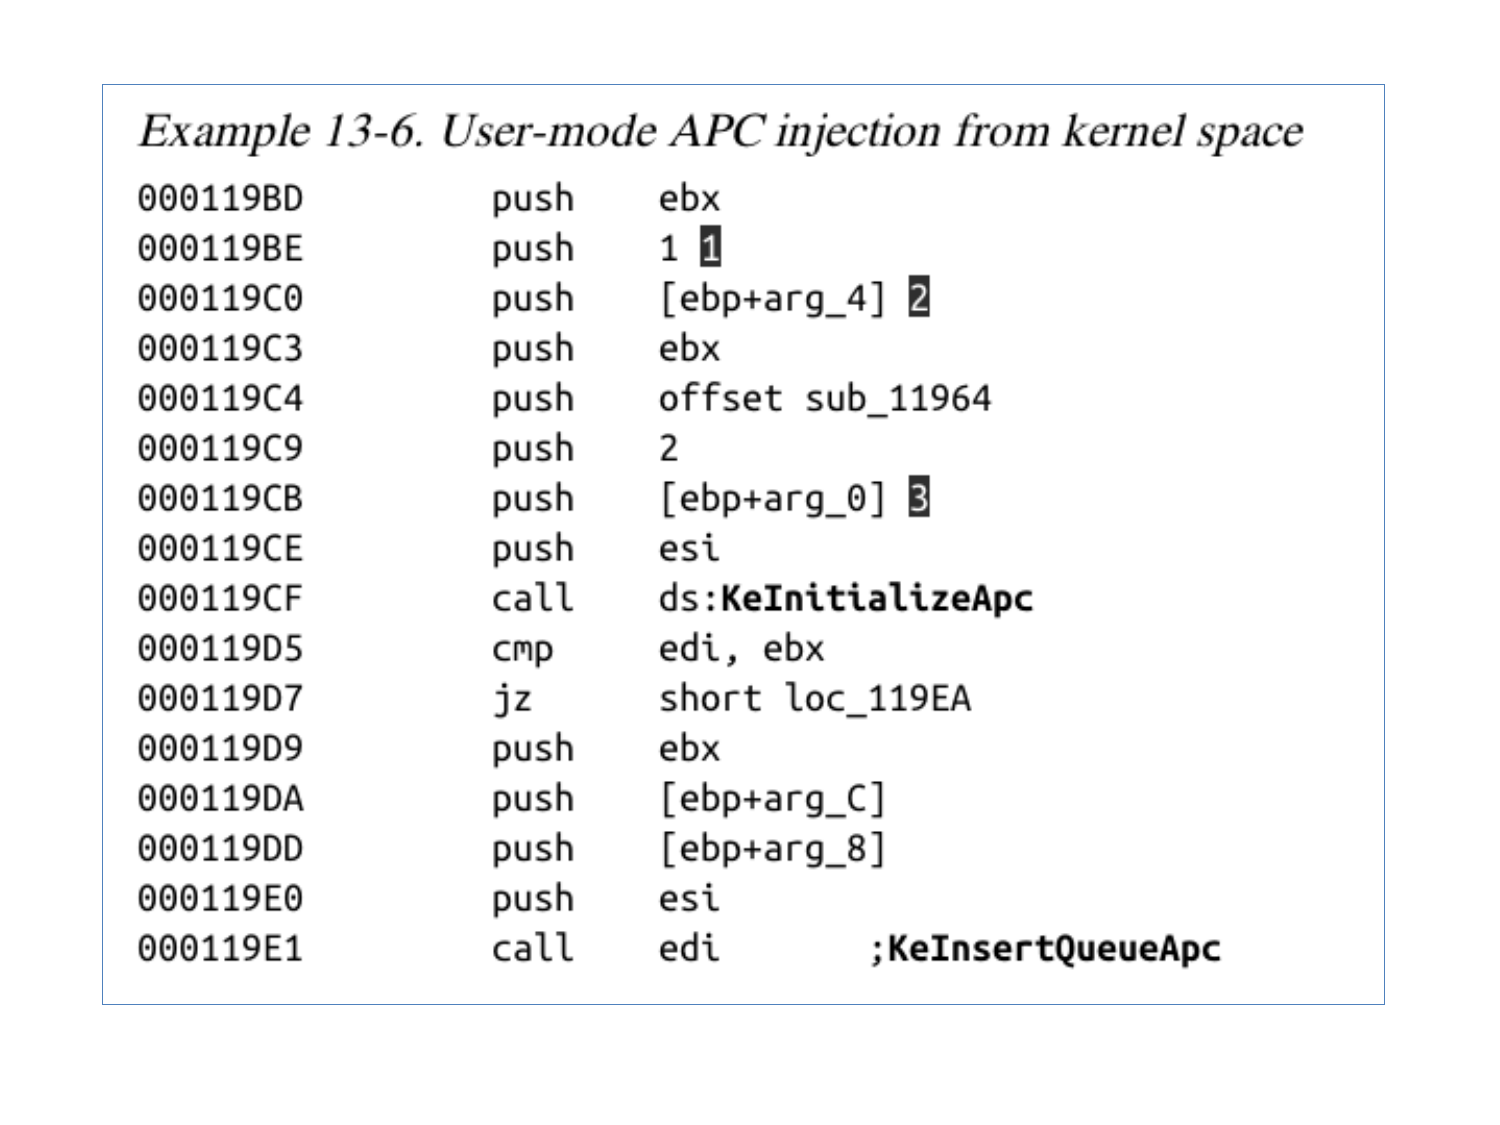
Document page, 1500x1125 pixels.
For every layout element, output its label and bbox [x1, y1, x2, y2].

picture [102, 83, 1385, 1006]
